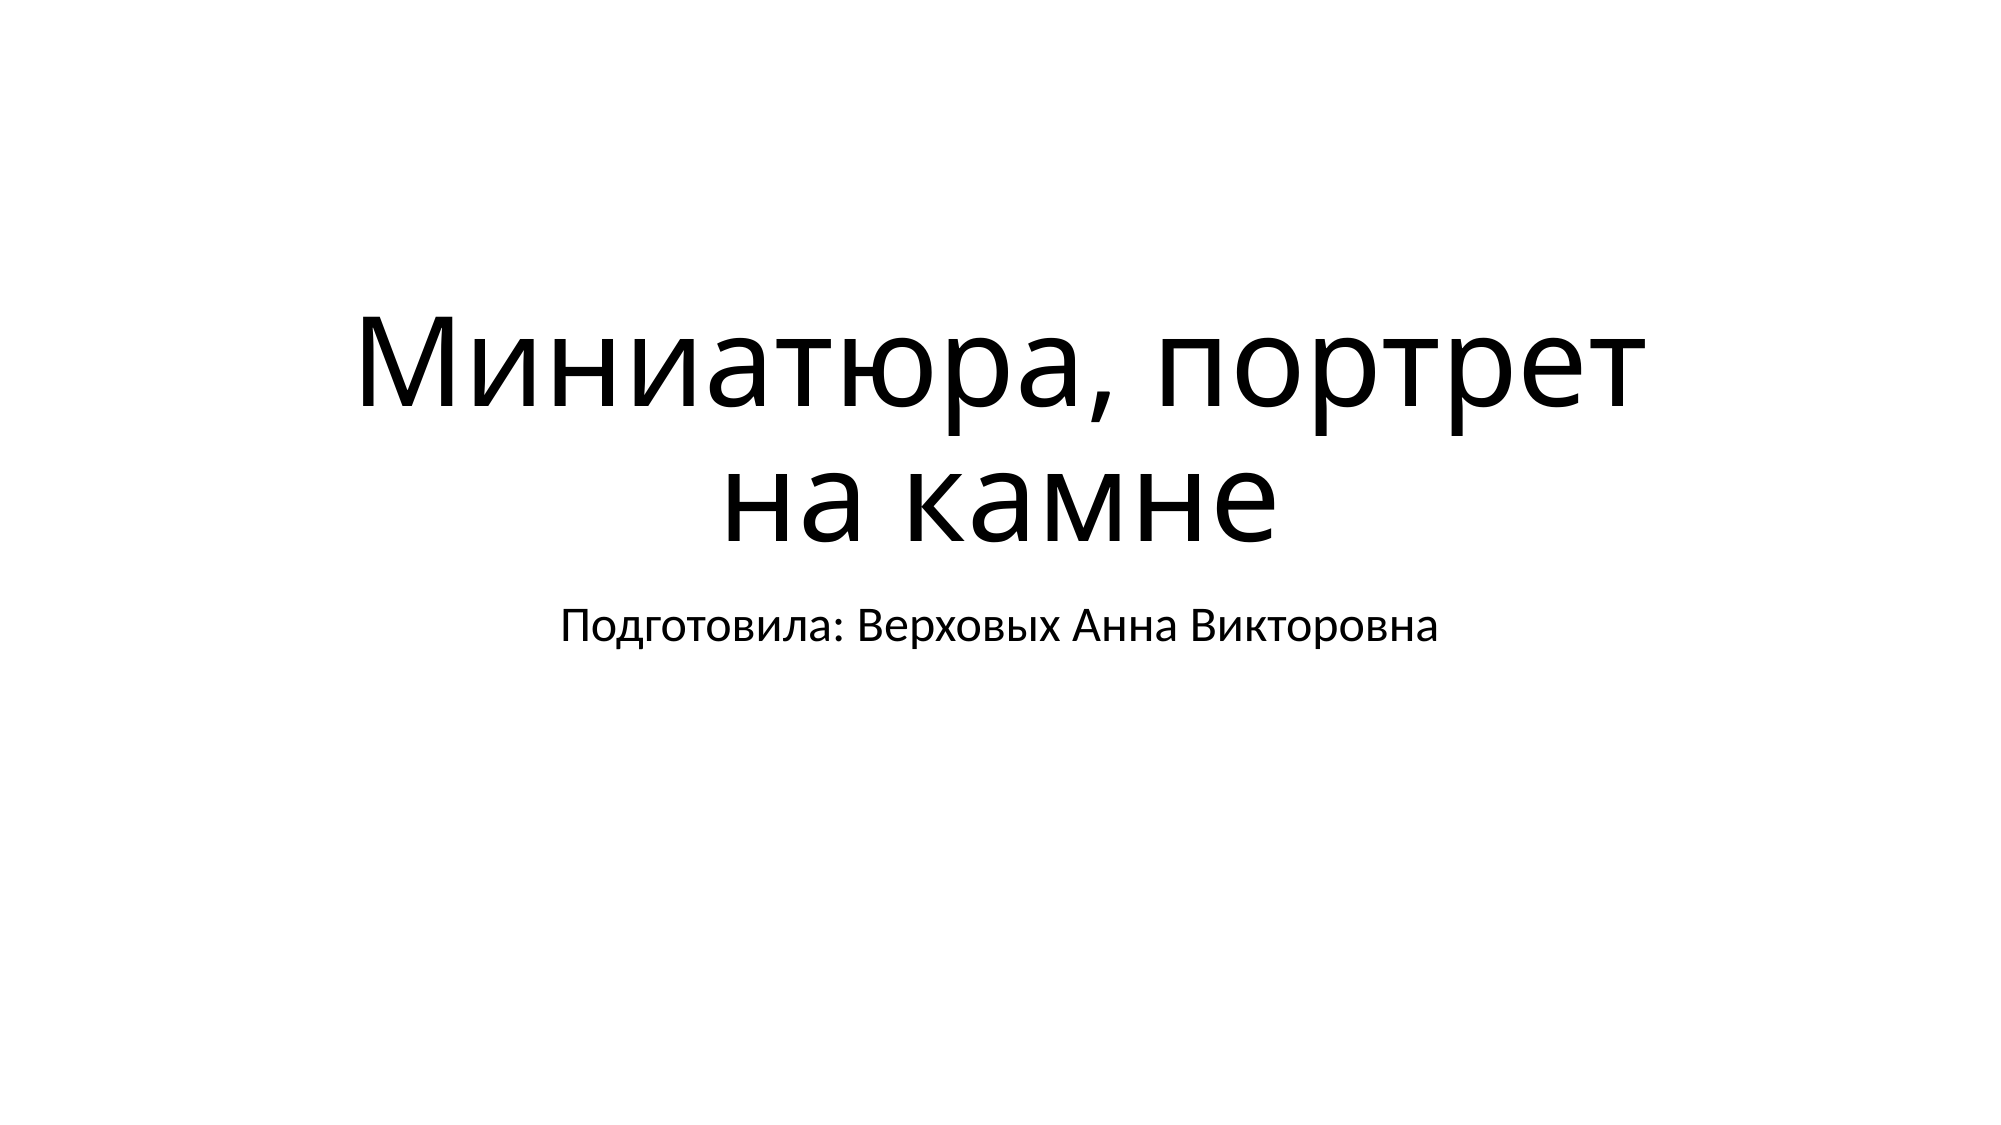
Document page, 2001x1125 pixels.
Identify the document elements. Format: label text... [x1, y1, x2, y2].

subtitle Подготовила: Верховых Анна Викторовна [249, 590, 1750, 863]
title Миниатюра, портрет на камне [249, 184, 1750, 576]
